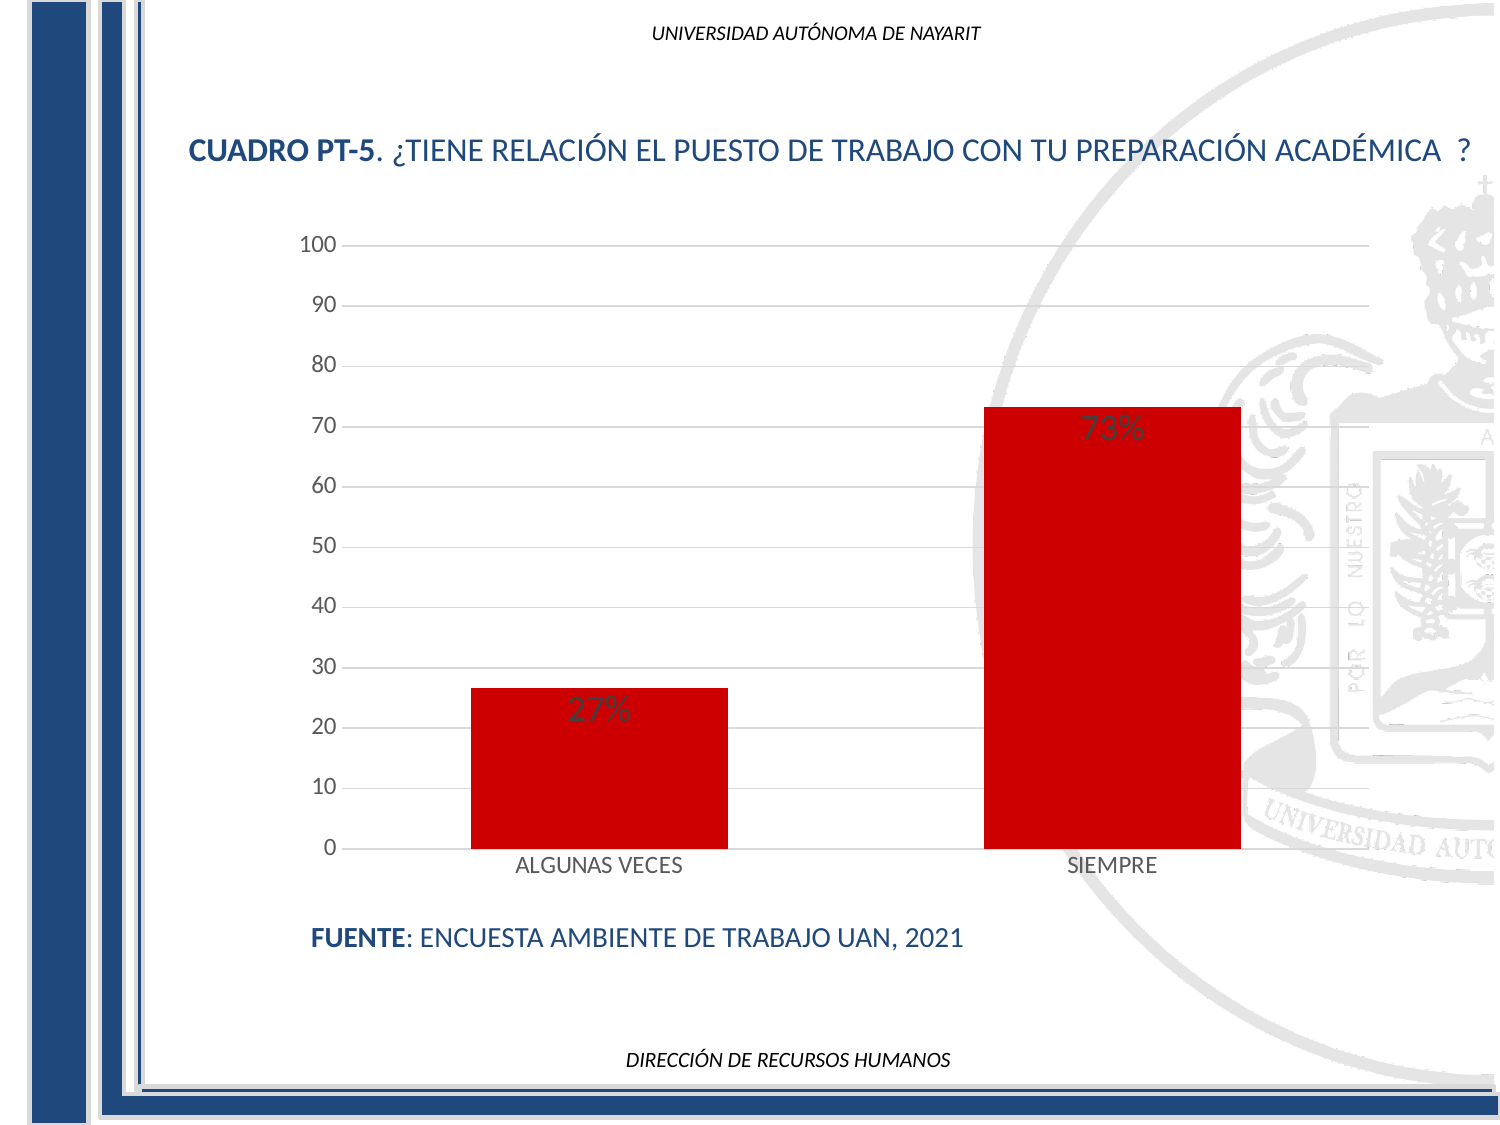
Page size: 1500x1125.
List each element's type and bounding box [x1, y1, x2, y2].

chart [276, 219, 1392, 894]
text_box [29, 0, 1500, 1125]
